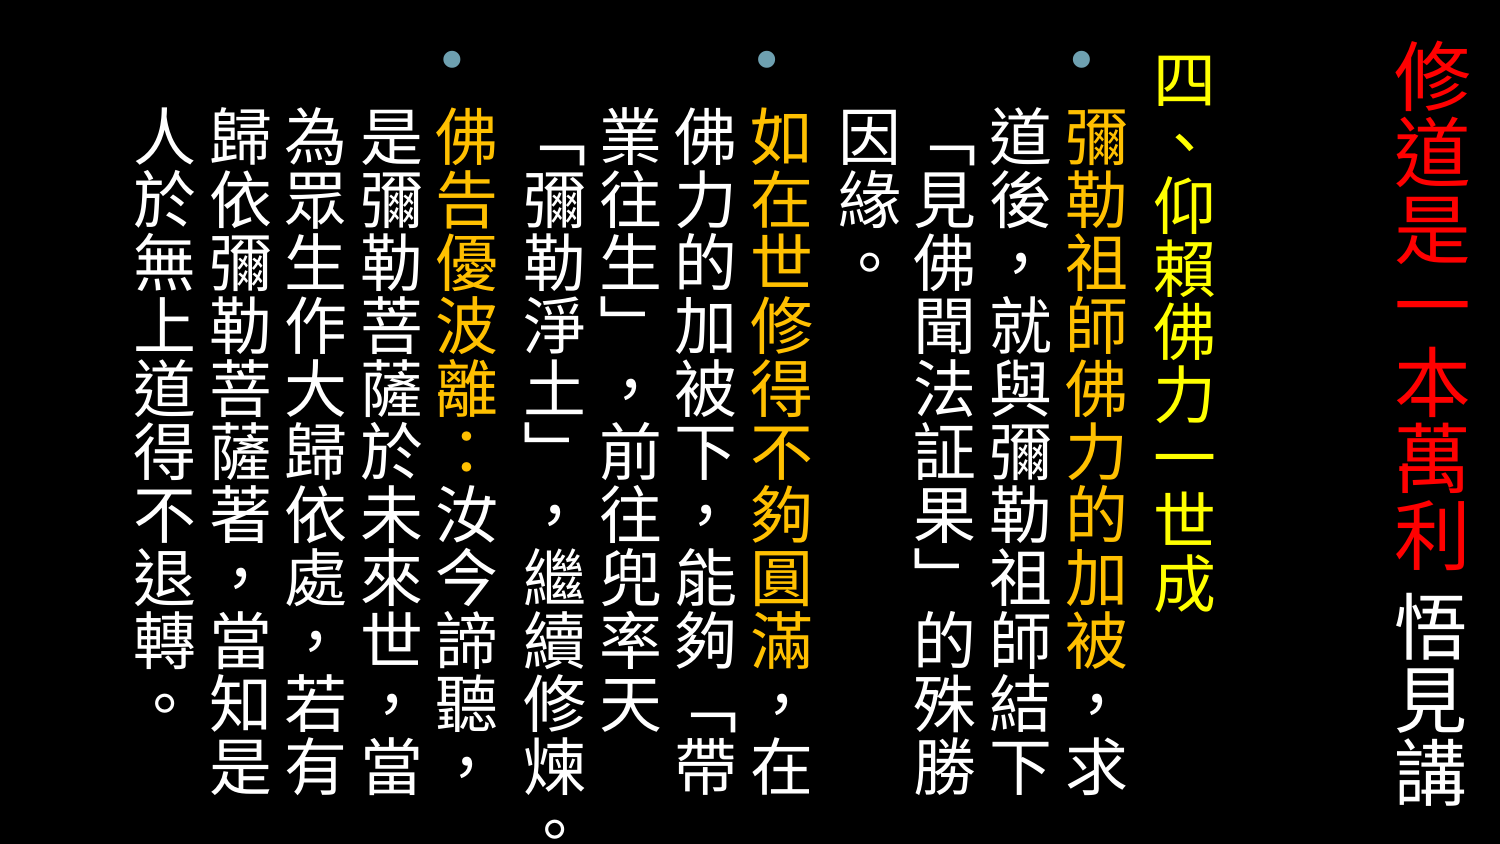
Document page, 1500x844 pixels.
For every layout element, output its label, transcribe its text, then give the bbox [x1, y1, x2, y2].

title 修道是一本萬利 悟見講 [1376, 27, 1484, 820]
list 四、仰賴佛力一世成 彌勒祖師佛力的加被，求道後，就與彌勒祖師結下「見佛聞法証果」的殊勝因緣。 如在世修得不夠圓滿，在佛力的加被下，能夠「帶業往生」，前往兜率天「彌勒淨土」，繼續修煉。 佛告優波離：汝今諦聽，是彌勒菩薩於未來世，當為眾生作大歸依處，若有歸依彌勒菩薩著，當知是人於無上道得不退轉。 [29, 27, 1365, 820]
